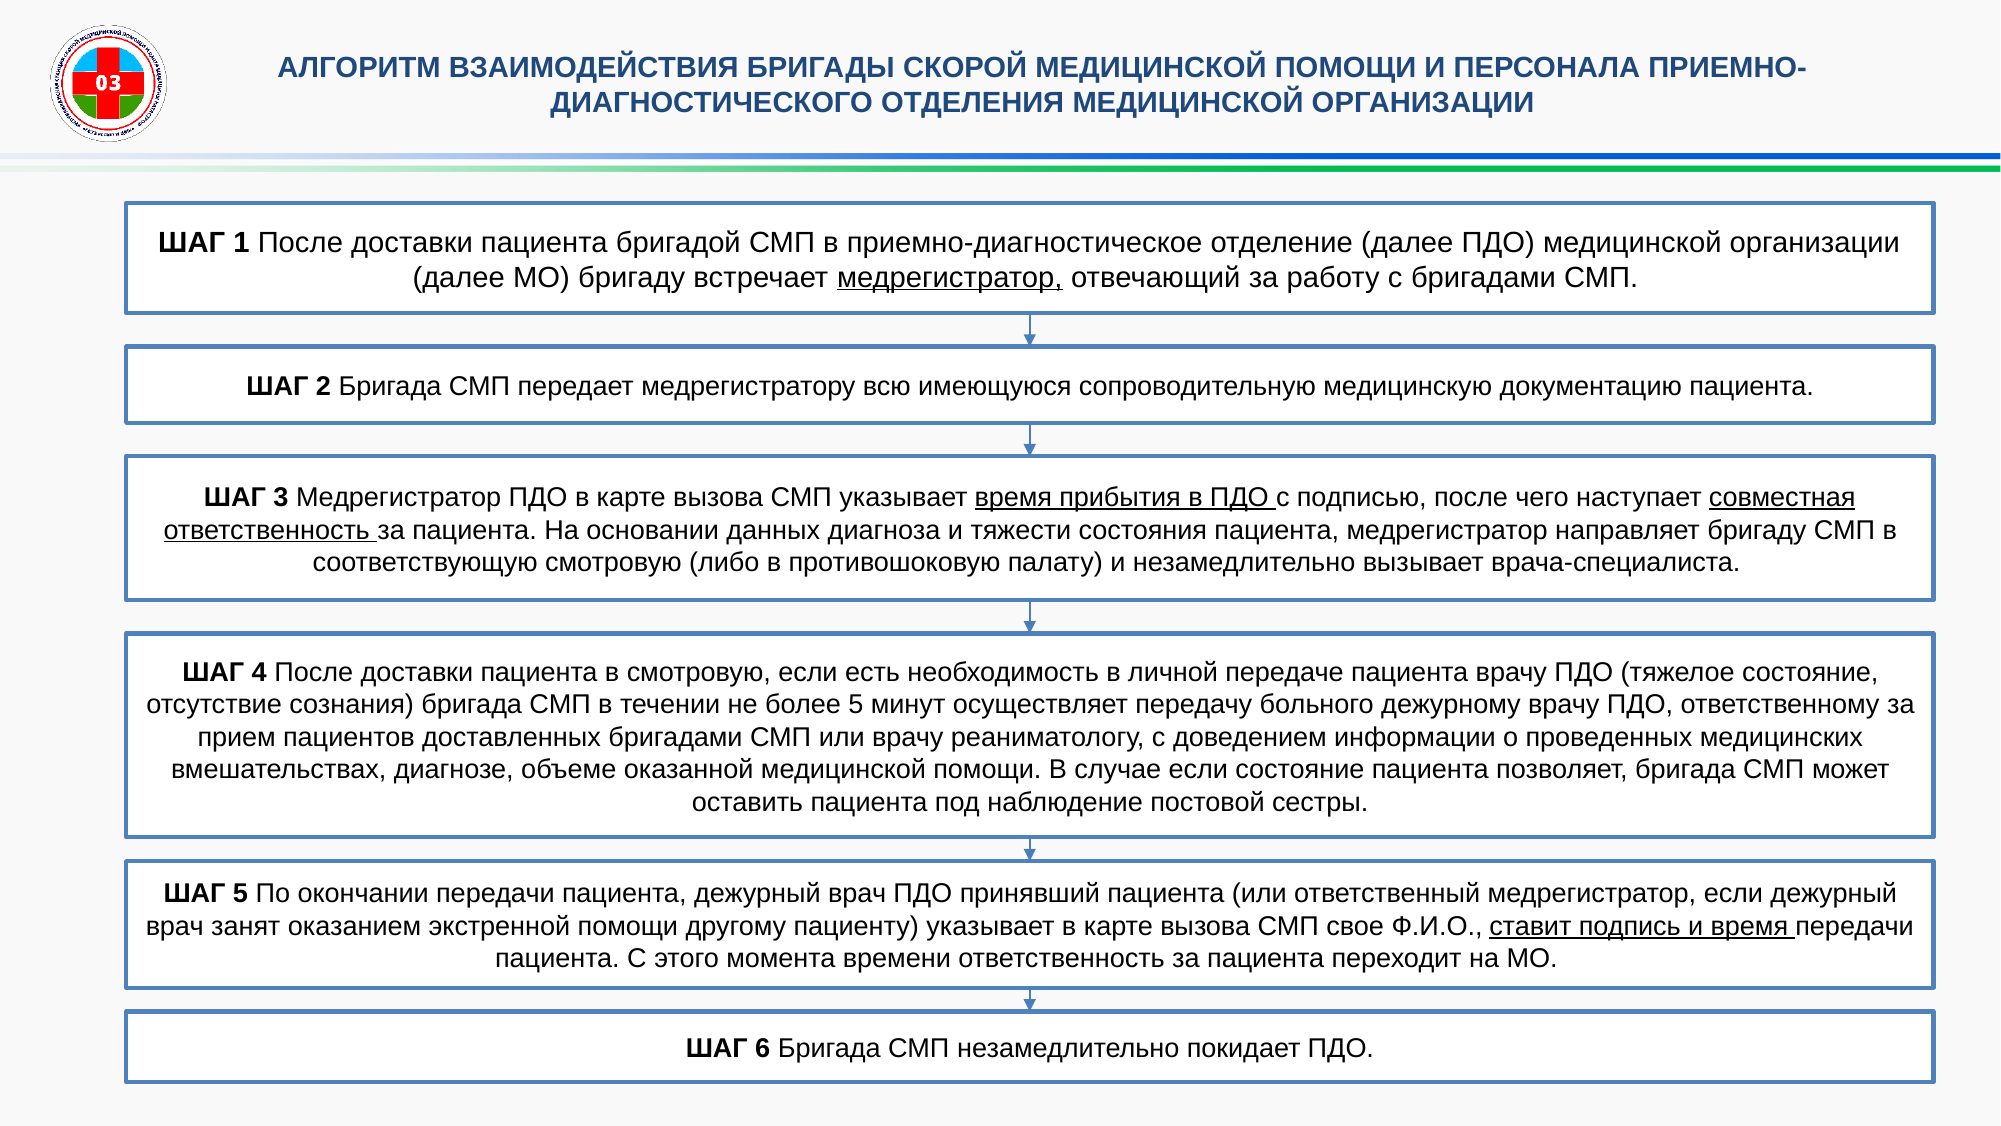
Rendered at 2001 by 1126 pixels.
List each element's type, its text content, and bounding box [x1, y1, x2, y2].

text_box ШАГ 6 Бригада СМП незамедлительно покидает ПДО. [124, 1009, 1936, 1084]
title АЛГОРИТМ ВЗАИМОДЕЙСТВИЯ БРИГАДЫ СКОРОЙ МЕДИЦИНСКОЙ ПОМОЩИ И ПЕРСОНАЛА ПРИЕМНО-ДИАГНОСТИЧЕСКОГО ОТДЕЛЕНИЯ МЕДИЦИНСКОЙ ОРГАНИЗАЦИИ [179, 33, 1910, 133]
text_box ШАГ 3 Медрегистратор ПДО в карте вызова СМП указывает время прибытия в ПДО с подписью, после чего наступает совместная ответственность за пациента. На основании данных диагноза и тяжести состояния пациента, медрегистратор направляет бригаду СМП в соответствующую смотровую (либо в противошоковую палату) и незамедлительно вызывает врача-специалиста. [124, 454, 1936, 602]
text_box ШАГ 1 После доставки пациента бригадой СМП в приемно-диагностическое отделение (далее ПДО) медицинской организации (далее МО) бригаду встречает медрегистратор, отвечающий за работу с бригадами СМП. [124, 201, 1936, 315]
text_box ШАГ 4 После доставки пациента в смотровую, если есть необходимость в личной передаче пациента врачу ПДО (тяжелое состояние, отсутствие сознания) бригада СМП в течении не более 5 минут осуществляет передачу больного дежурному врачу ПДО, ответственному за прием пациентов доставленных бригадами СМП или врачу реаниматологу, с доведением информации о проведенных медицинских вмешательствах, диагнозе, объеме оказанной медицинской помощи. В случае если состояние пациента позволяет, бригада СМП может оставить пациента под наблюдение постовой сестры. [124, 631, 1936, 839]
text_box ШАГ 5 По окончании передачи пациента, дежурный врач ПДО принявший пациента (или ответственный медрегистратор, если дежурный врач занят оказанием экстренной помощи другому пациенту) указывает в карте вызова СМП свое Ф.И.О., ставит подпись и время передачи пациента. С этого момента времени ответственность за пациента переходит на МО. [124, 859, 1936, 990]
text_box ШАГ 2 Бригада СМП передает медрегистратору всю имеющуюся сопроводительную медицинскую документацию пациента. [124, 344, 1936, 425]
picture [0, 0, 2001, 1126]
